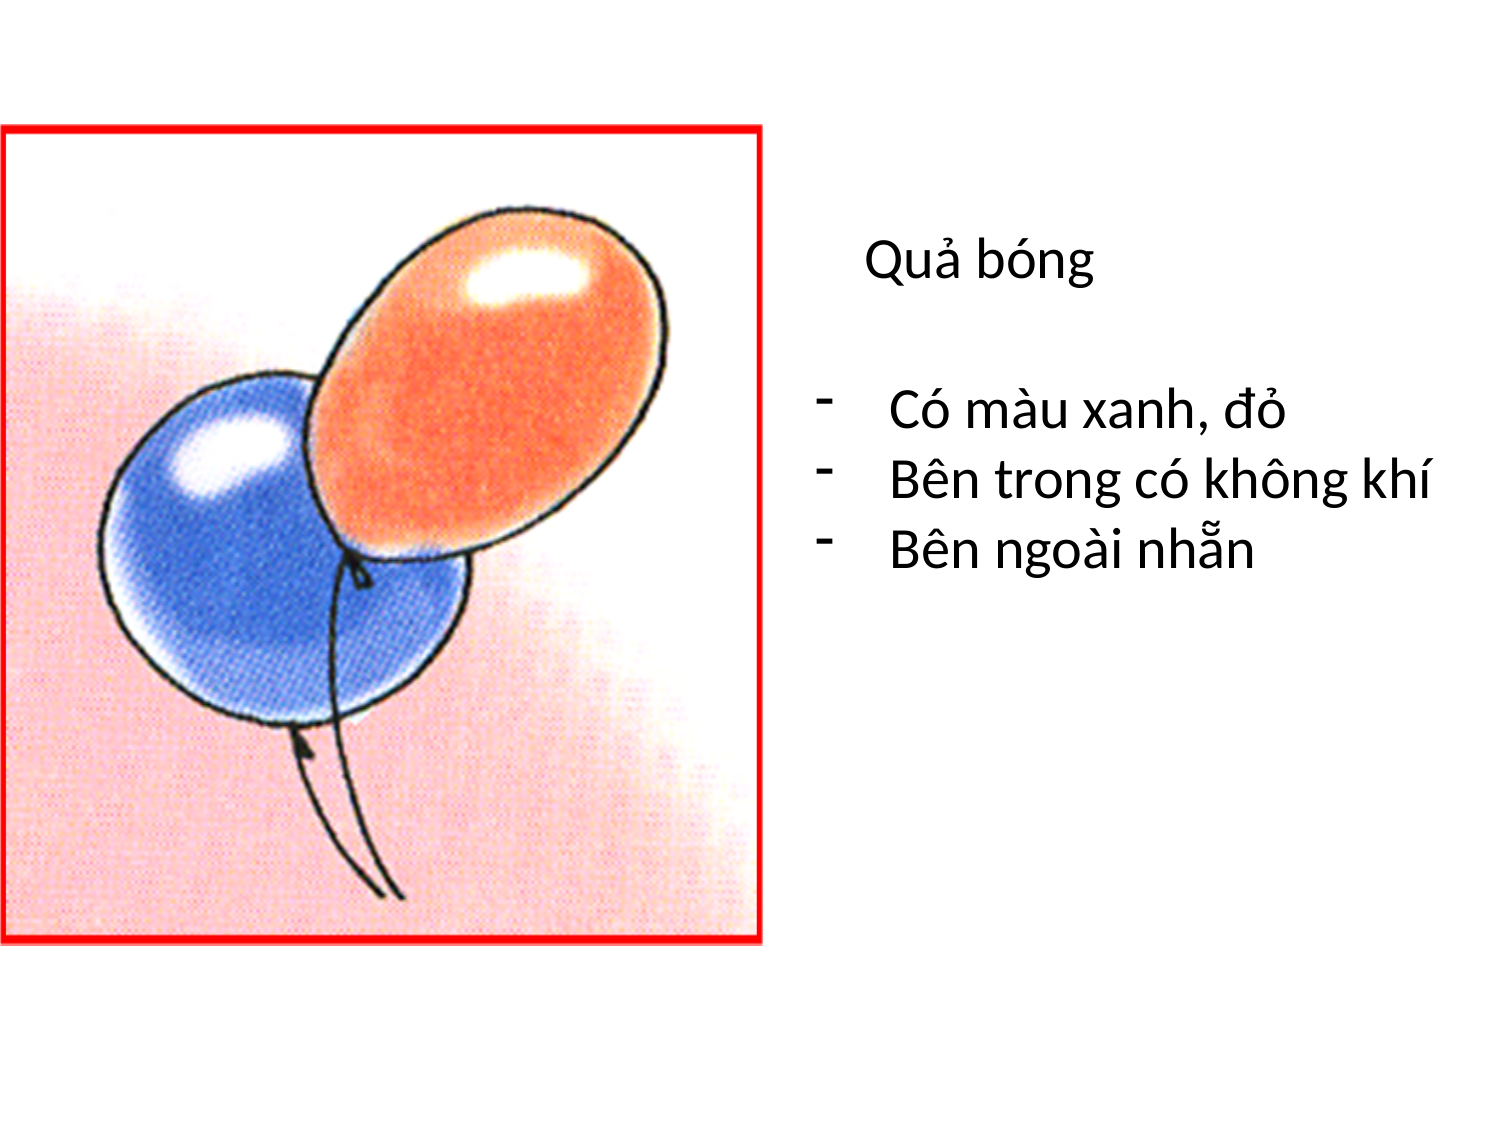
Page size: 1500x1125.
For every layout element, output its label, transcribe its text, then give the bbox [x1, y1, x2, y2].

text_box Có màu xanh, đỏ Bên trong có không khí Bên ngoài nhẵn [799, 362, 1463, 588]
text_box Quả bóng [849, 212, 1275, 298]
picture [0, 124, 763, 947]
